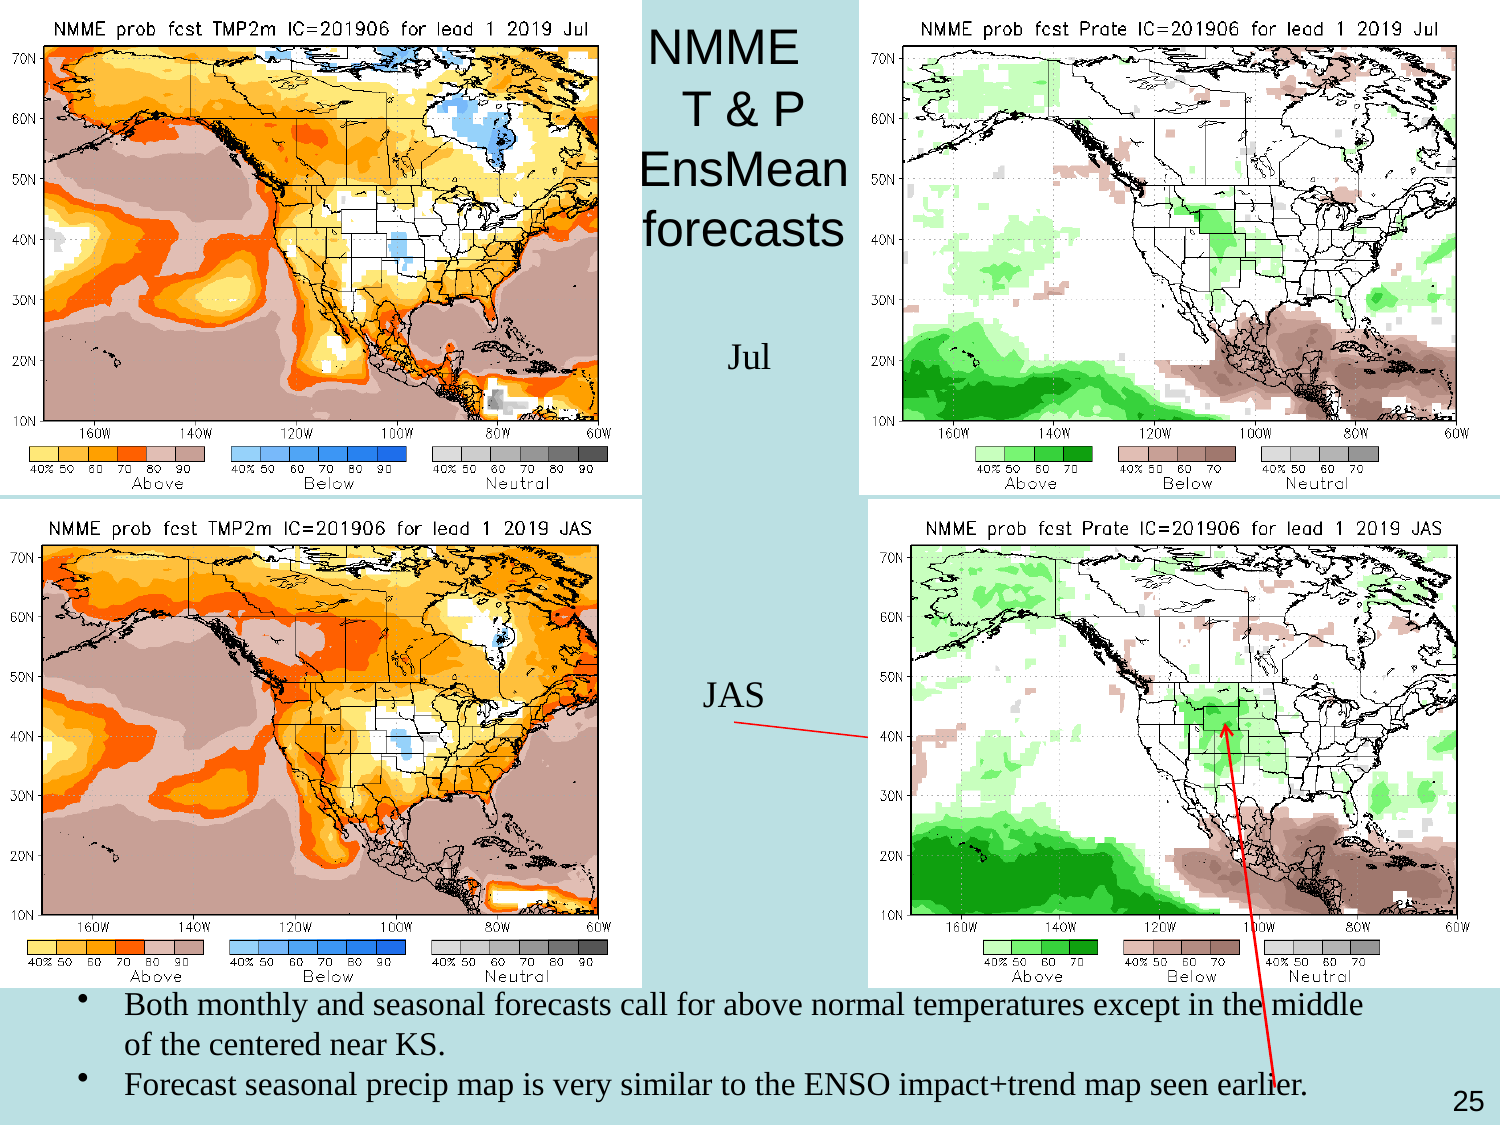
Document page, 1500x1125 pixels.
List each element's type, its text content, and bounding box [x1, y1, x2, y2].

picture [0, 0, 642, 495]
title NMME T & P EnsMean forecasts [646, 12, 854, 250]
slide_number 25 [1437, 1074, 1500, 1125]
picture [0, 499, 642, 988]
text_box JAS [688, 662, 781, 723]
picture [868, 499, 1500, 988]
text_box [733, 722, 863, 776]
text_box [1224, 722, 1276, 1088]
text_box Jul [712, 324, 787, 385]
picture [859, 0, 1500, 495]
text_box Both monthly and seasonal forecasts call for above normal temperatures except in the middle of the centered near KS. Forecast seasonal precip map is very similar to the ENSO impact+trend map seen earlier. [62, 974, 1388, 1110]
